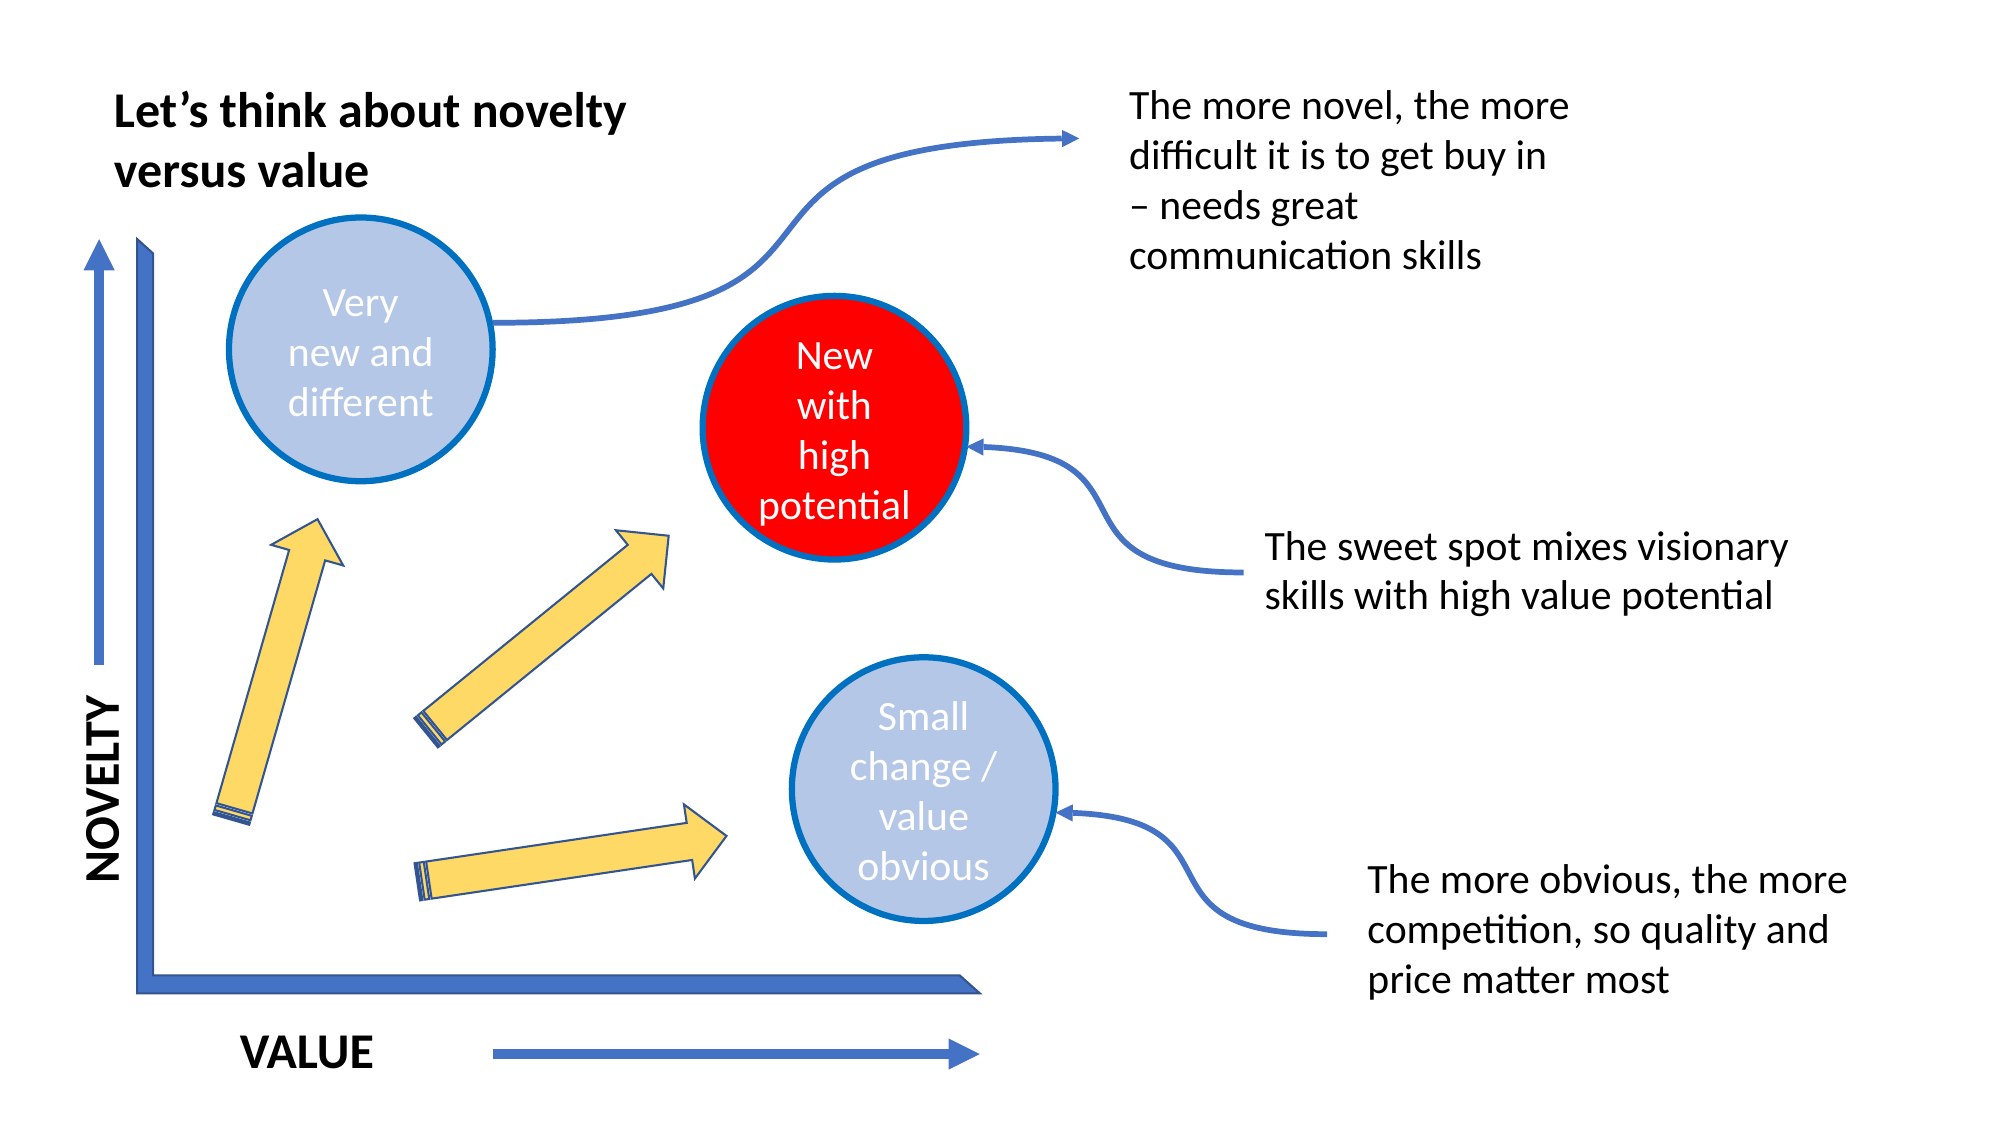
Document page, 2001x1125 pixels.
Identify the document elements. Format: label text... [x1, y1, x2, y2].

text_box The more novel, the more difficult it is to get buy in – needs great communication skills [1114, 70, 1592, 286]
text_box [492, 138, 1080, 323]
text_box [413, 802, 728, 902]
text_box New with high potential [701, 323, 968, 561]
text_box Small change / value obvious [790, 656, 1057, 922]
text_box NOVELTY [61, 584, 136, 994]
text_box The sweet spot mixes visionary skills with high value potential [1249, 510, 1814, 626]
text_box [412, 528, 670, 749]
text_box [136, 236, 983, 995]
text_box [211, 517, 346, 827]
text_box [966, 446, 1244, 573]
text_box The more obvious, the more competition, so quality and price matter most [1352, 844, 1917, 1010]
text_box Very new and different [227, 216, 494, 483]
text_box VALUE [61, 1010, 553, 1086]
text_box Let’s think about novelty versus value [99, 70, 1114, 205]
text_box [1055, 812, 1328, 935]
